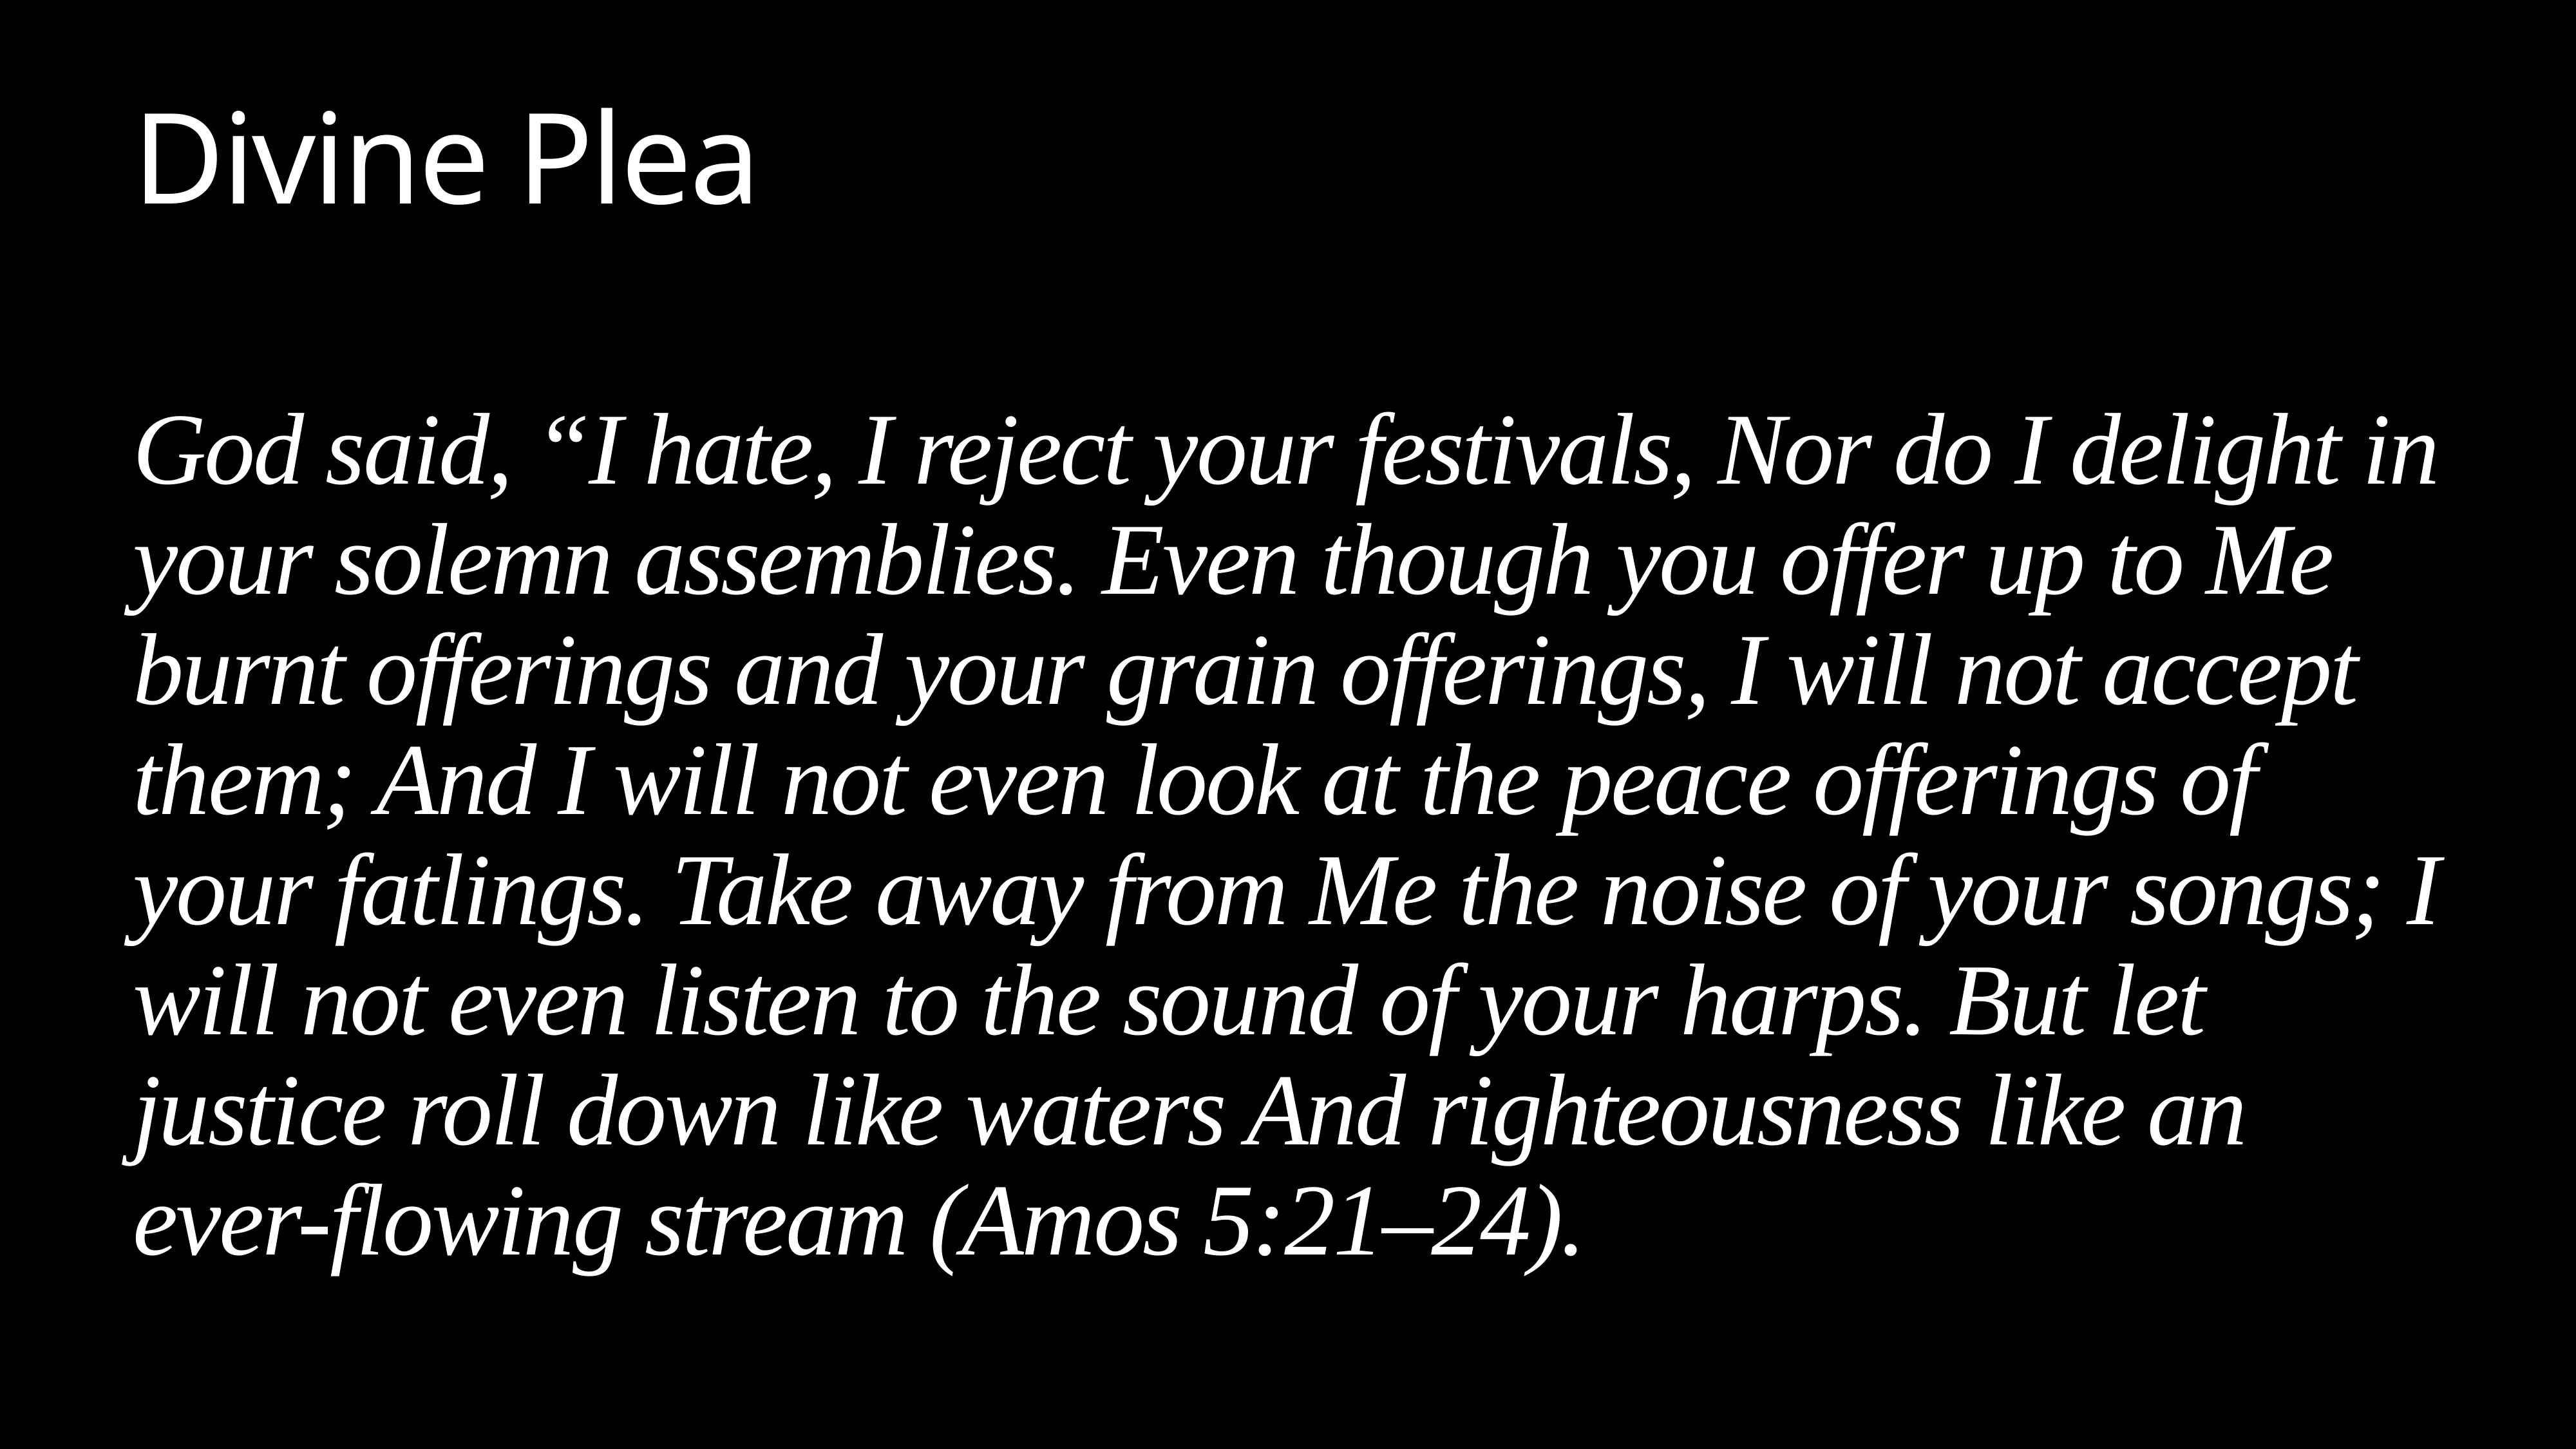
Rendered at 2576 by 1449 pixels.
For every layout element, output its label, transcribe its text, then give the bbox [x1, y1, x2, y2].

title Divine Plea [127, 101, 2449, 292]
list God said, “I hate, I reject your festivals, Nor do I delight in your solemn assemblies. Even though you offer up to Me burnt offerings and your grain offerings, I will not accept them; And I will not even look at the peace offerings of your fatlings. Take away from Me the noise of your songs; I will not even listen to the sound of your harps. But let justice roll down like waters And righteousness like an ever-flowing stream (Amos 5:21–24). [127, 390, 2449, 1361]
